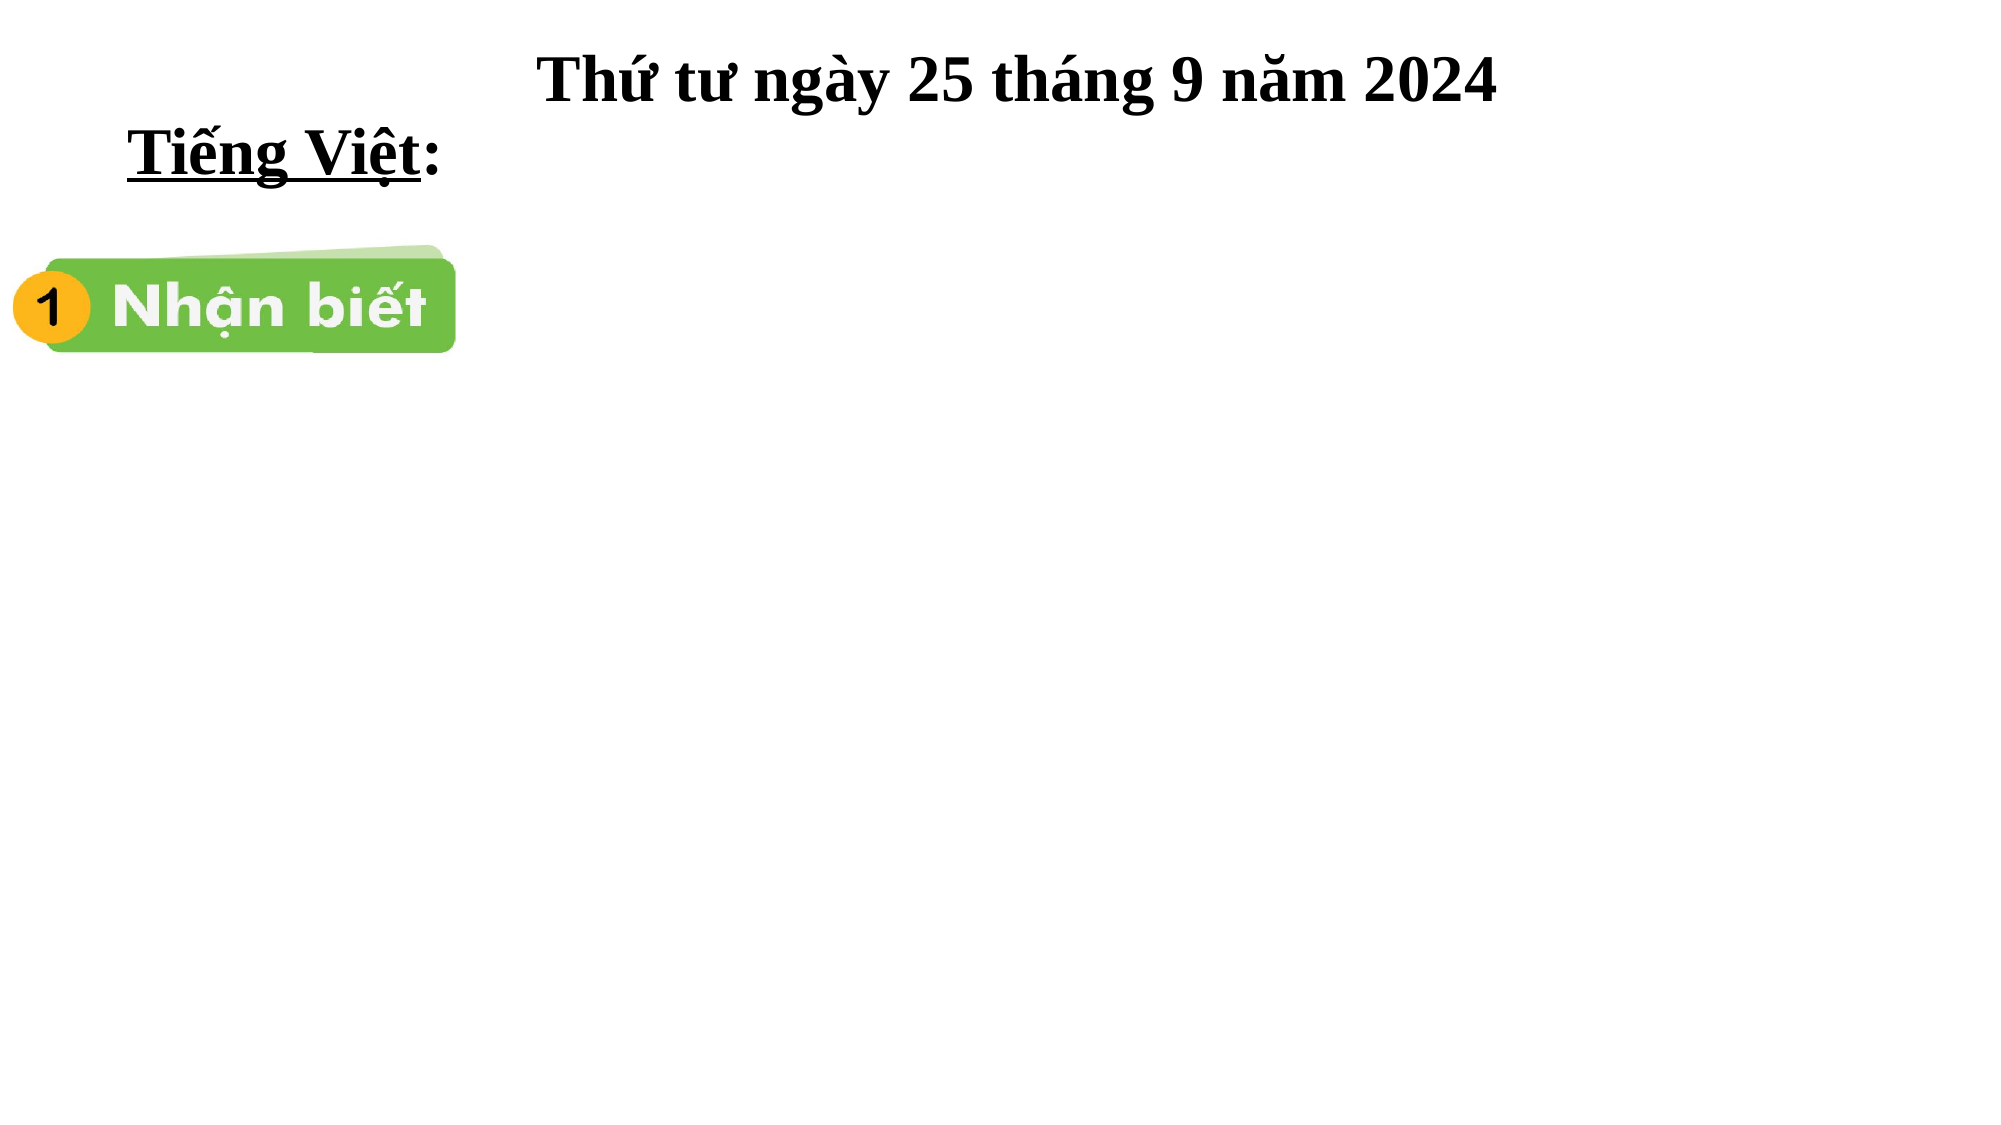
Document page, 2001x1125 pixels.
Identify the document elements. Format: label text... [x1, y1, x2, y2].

picture [0, 236, 490, 366]
text_box Thứ tư ngày 25 tháng 9 năm 2024 [525, 28, 1579, 120]
text_box Tiếng Việt: [116, 101, 588, 193]
